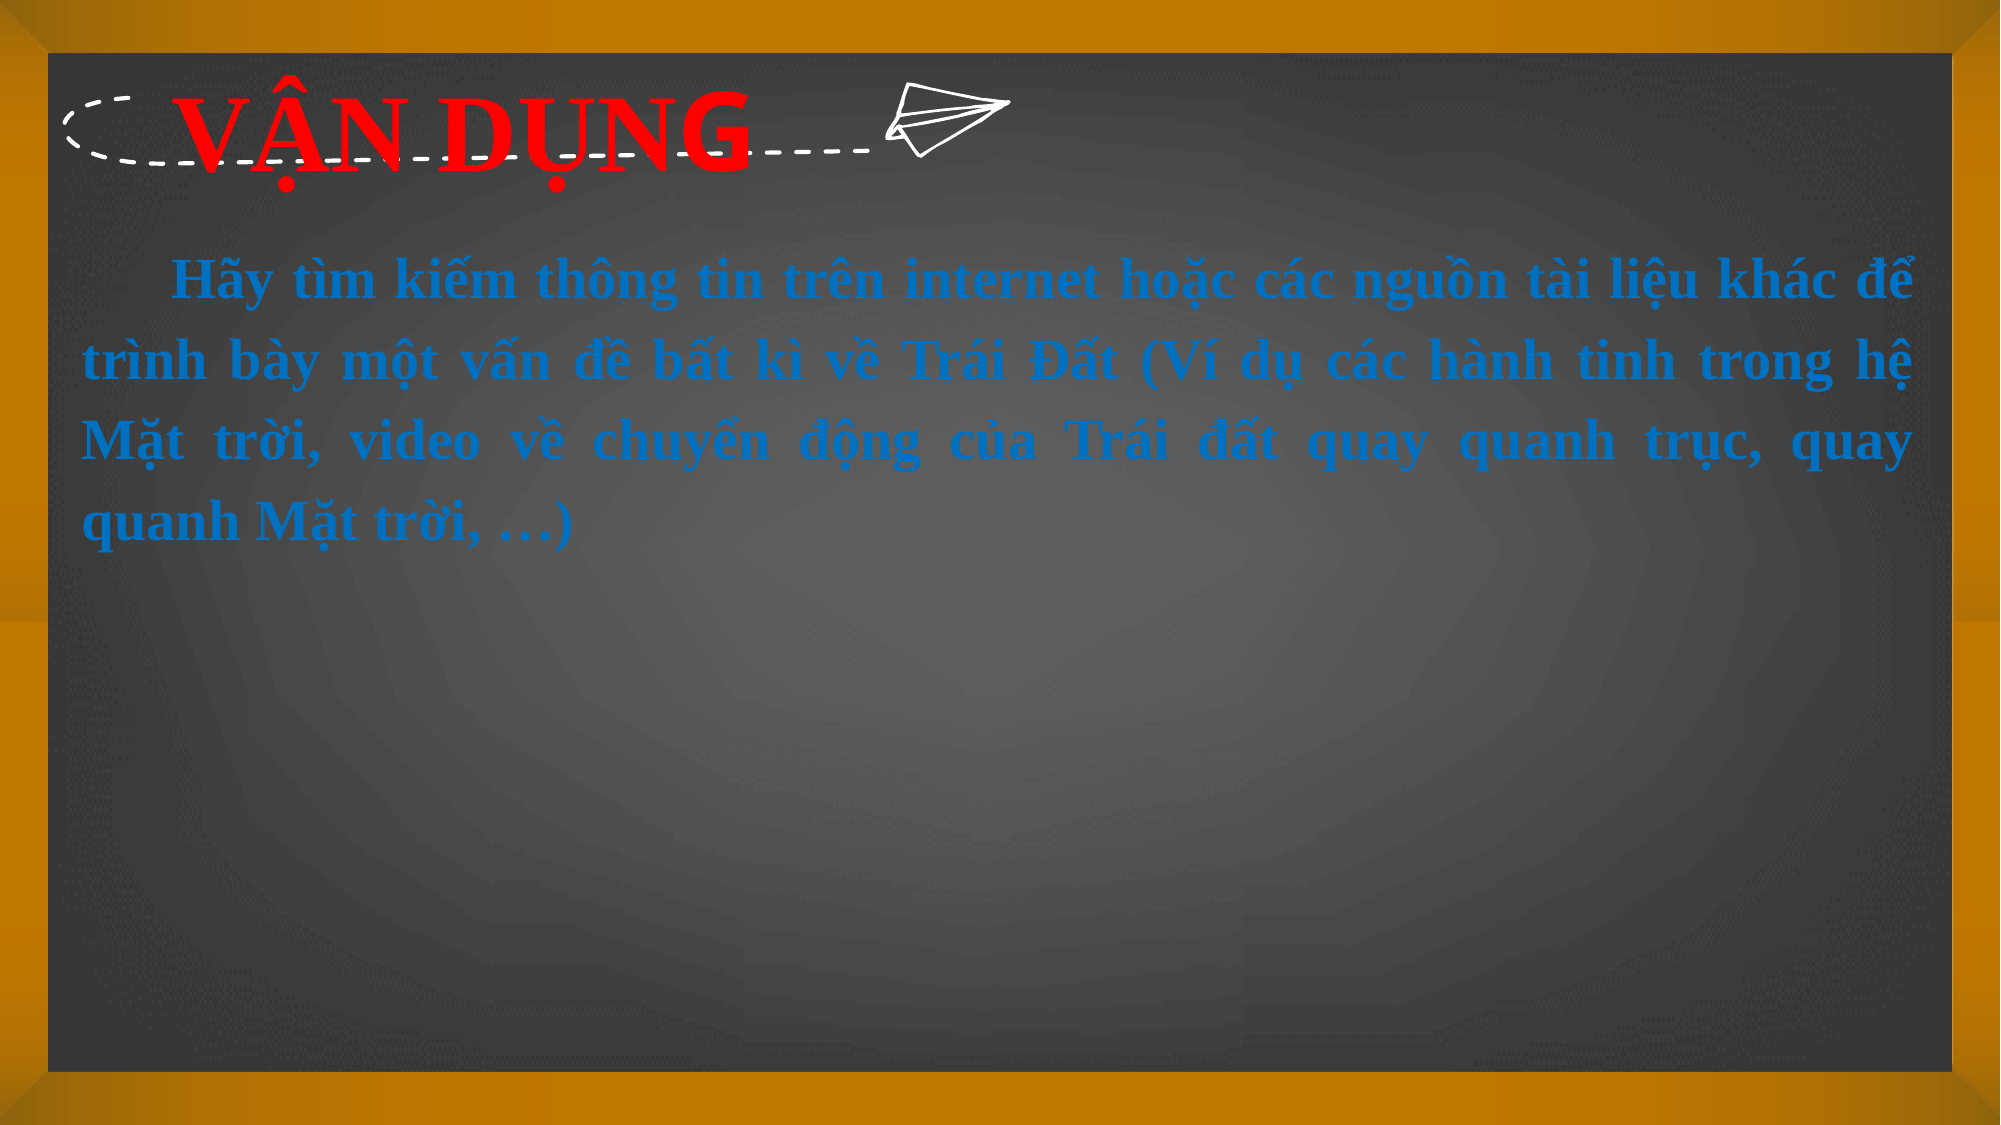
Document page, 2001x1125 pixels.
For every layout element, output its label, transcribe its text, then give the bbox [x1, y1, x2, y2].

picture [0, 0, 2000, 1125]
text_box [63, 53, 1011, 203]
text_box Hãy tìm kiếm thông tin trên internet hoặc các nguồn tài liệu khác để trình bày một vấn đề bất kì về Trái Đất (Ví dụ các hành tinh trong hệ Mặt trời, video về chuyển động của Trái đất quay quanh trục, quay quanh Mặt trời, …) [63, 221, 1934, 676]
